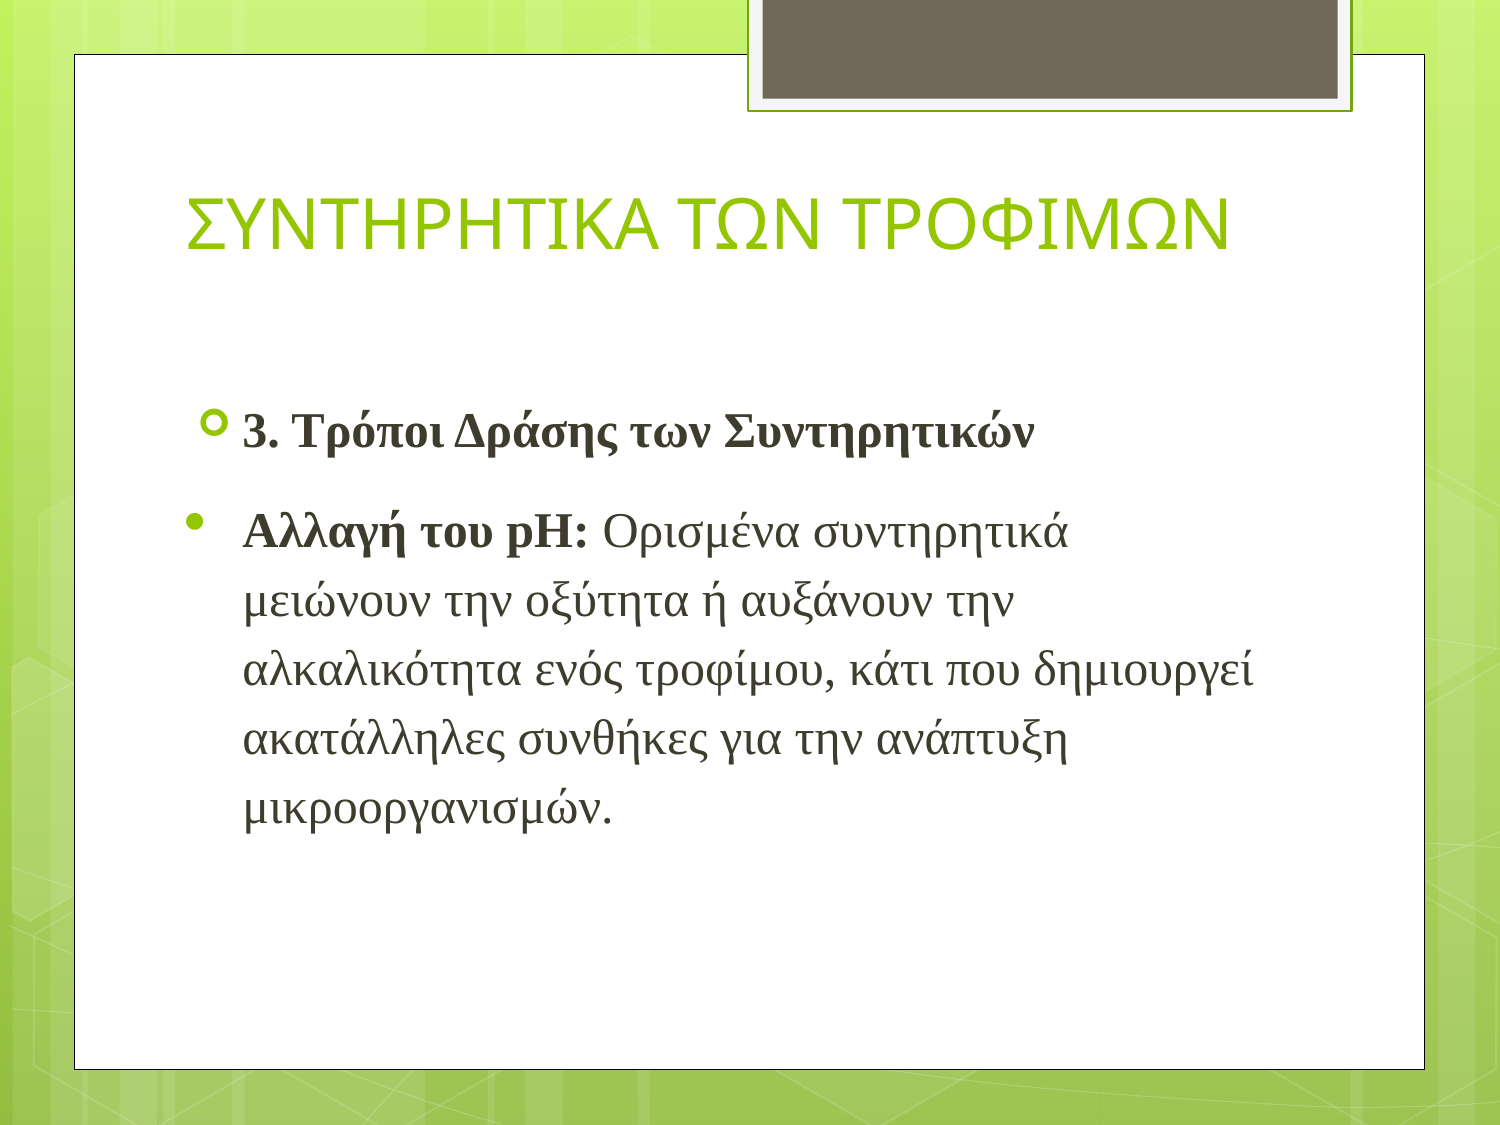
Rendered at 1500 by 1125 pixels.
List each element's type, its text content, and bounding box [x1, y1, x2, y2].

list 3. Τρόποι Δράσης των Συντηρητικών Αλλαγή του pH: Ορισμένα συντηρητικά μειώνουν την οξύτητα ή αυξάνουν την αλκαλικότητα ενός τροφίμου, κάτι που δημιουργεί ακατάλληλες συνθήκες για την ανάπτυξη μικροοργανισμών. [171, 381, 1283, 957]
title ΣΥΝΤΗΡΗΤΙΚΑ ΤΩΝ ΤΡΟΦΙΜΩΝ [171, 168, 1324, 357]
